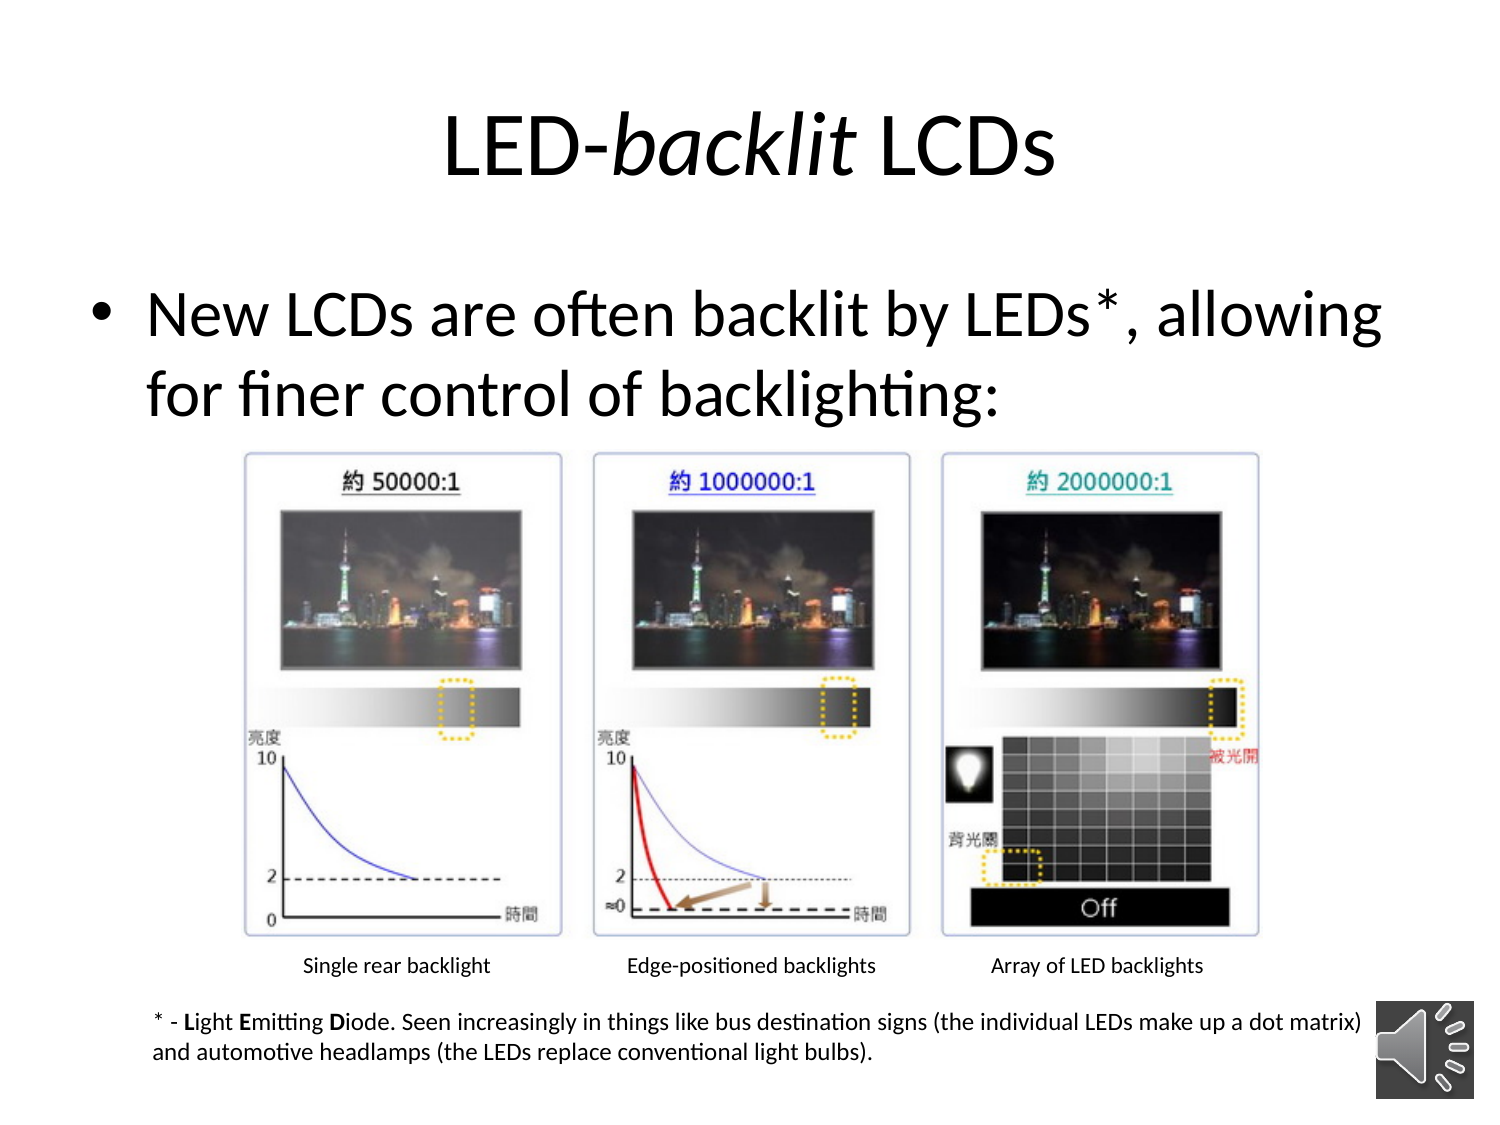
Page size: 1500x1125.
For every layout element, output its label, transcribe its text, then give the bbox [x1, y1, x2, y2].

picture [241, 449, 1263, 940]
title LED-backlit LCDs [75, 45, 1425, 233]
text_box Single rear backlight [288, 949, 507, 986]
picture [1374, 999, 1476, 1101]
text_box Array of LED backlights [976, 949, 1219, 986]
text_box Edge-positioned backlights [612, 949, 892, 986]
list New LCDs are often backlit by LEDs*, allowing for finer control of backlighting: [75, 262, 1425, 1005]
text_box * - Light Emitting Diode. Seen increasingly in things like bus destination signs (the individual LEDs make up a dot matrix) and automotive headlamps (the LEDs replace conventional light bulbs). [137, 997, 1380, 1073]
